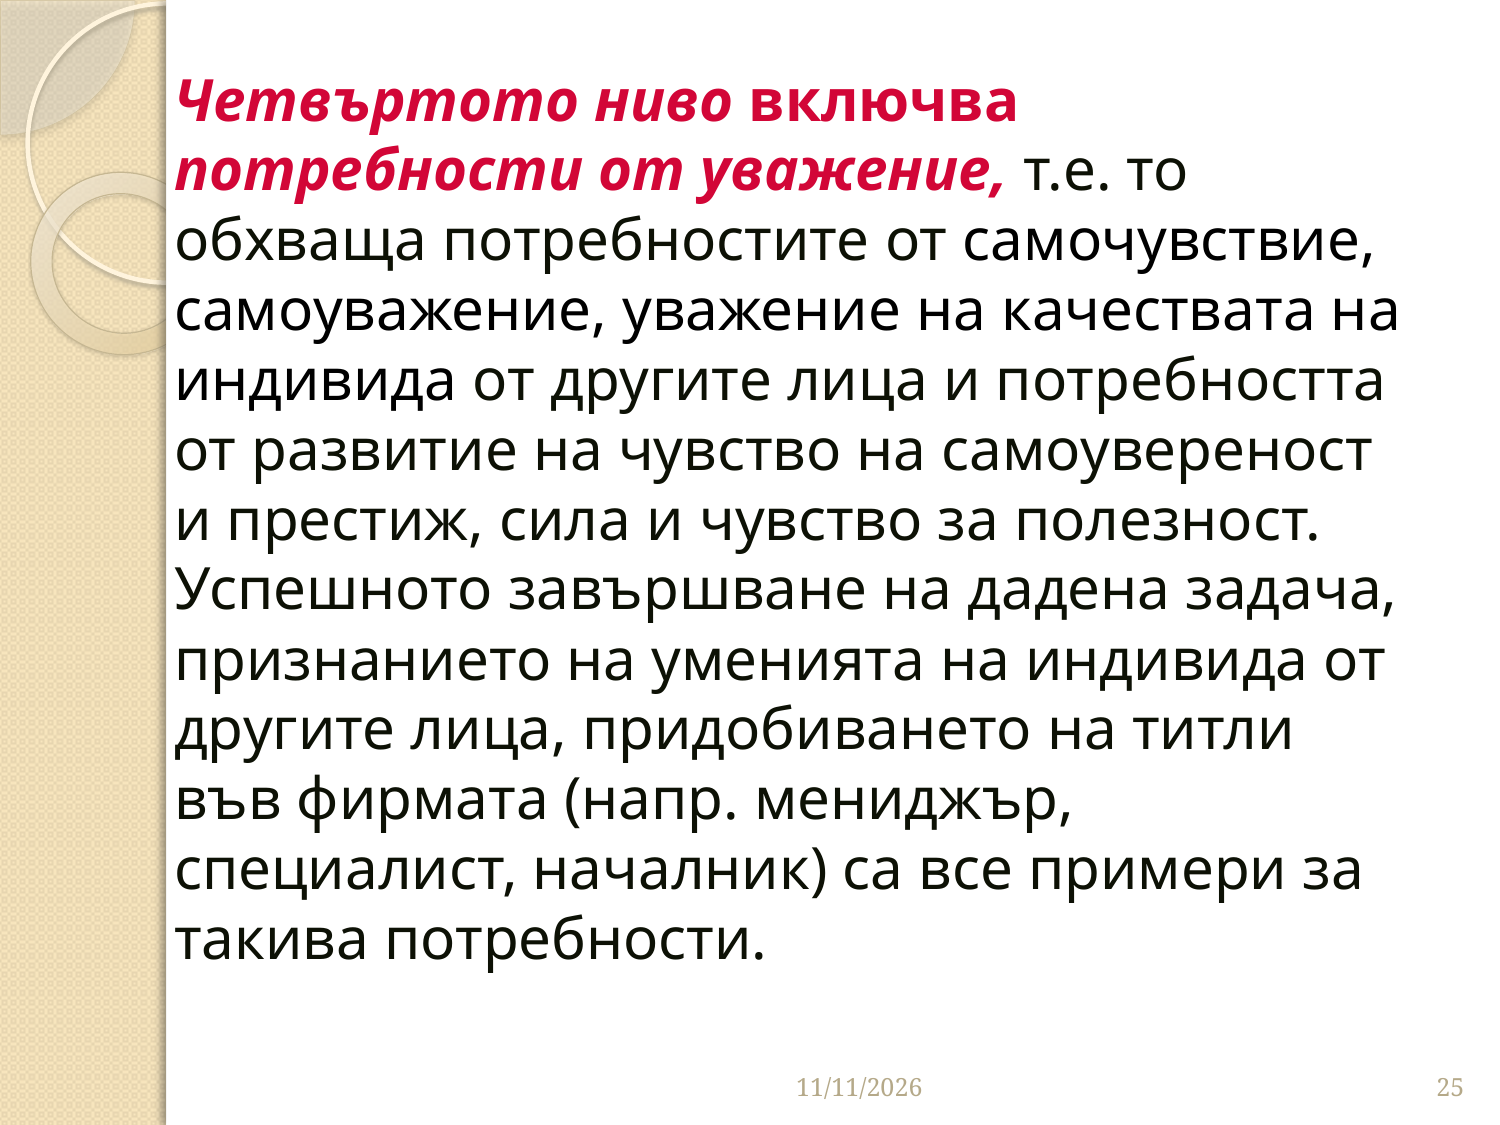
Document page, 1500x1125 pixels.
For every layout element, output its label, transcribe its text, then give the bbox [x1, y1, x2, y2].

title Четвъртото ниво включва потребности от уважение, т.е. то обхваща потребностите от самочувствие, самоуважение, уважение на качествата на индивида от другите лица и потребността от развитие на чувство на самоувереност и престиж, сила и чувство за полезност. Успешното завършване на дадена задача, признанието на уменията на индивида от другите лица, придобиването на титли във фирмата (напр. мениджър, специалист, началник) са все примери за такива потребности. [159, 45, 1425, 1059]
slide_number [587, 1034, 938, 1113]
slide_number 25 [1413, 1034, 1488, 1113]
